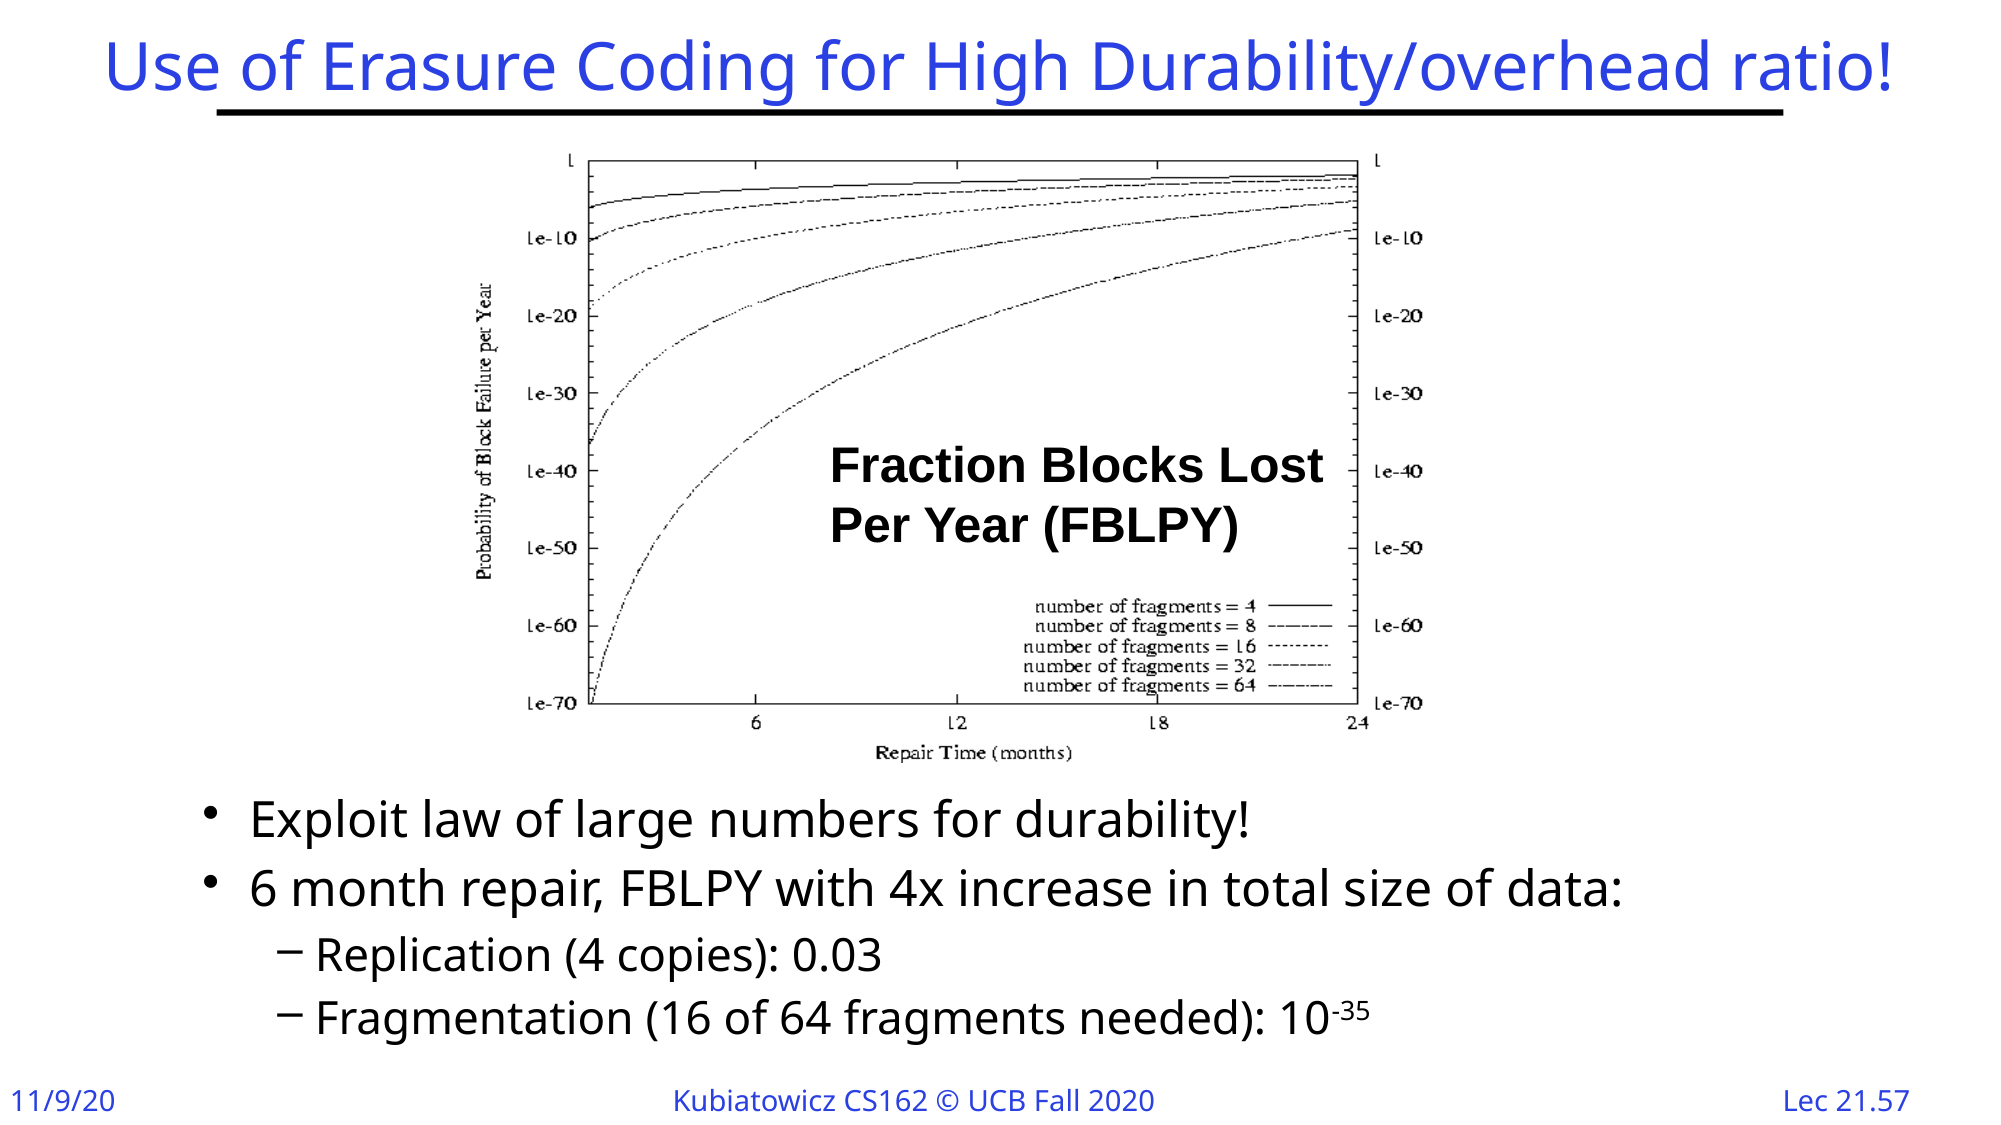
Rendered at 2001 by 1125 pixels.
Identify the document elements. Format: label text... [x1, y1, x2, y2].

list Exploit law of large numbers for durability! 6 month repair, FBLPY with 4x increase in total size of data: Replication (4 copies): 0.03 Fragmentation (16 of 64 fragments needed): 10-35 [187, 787, 1850, 1075]
title Use of Erasure Coding for High Durability/overhead ratio! [87, 24, 1913, 113]
picture [462, 137, 1463, 763]
